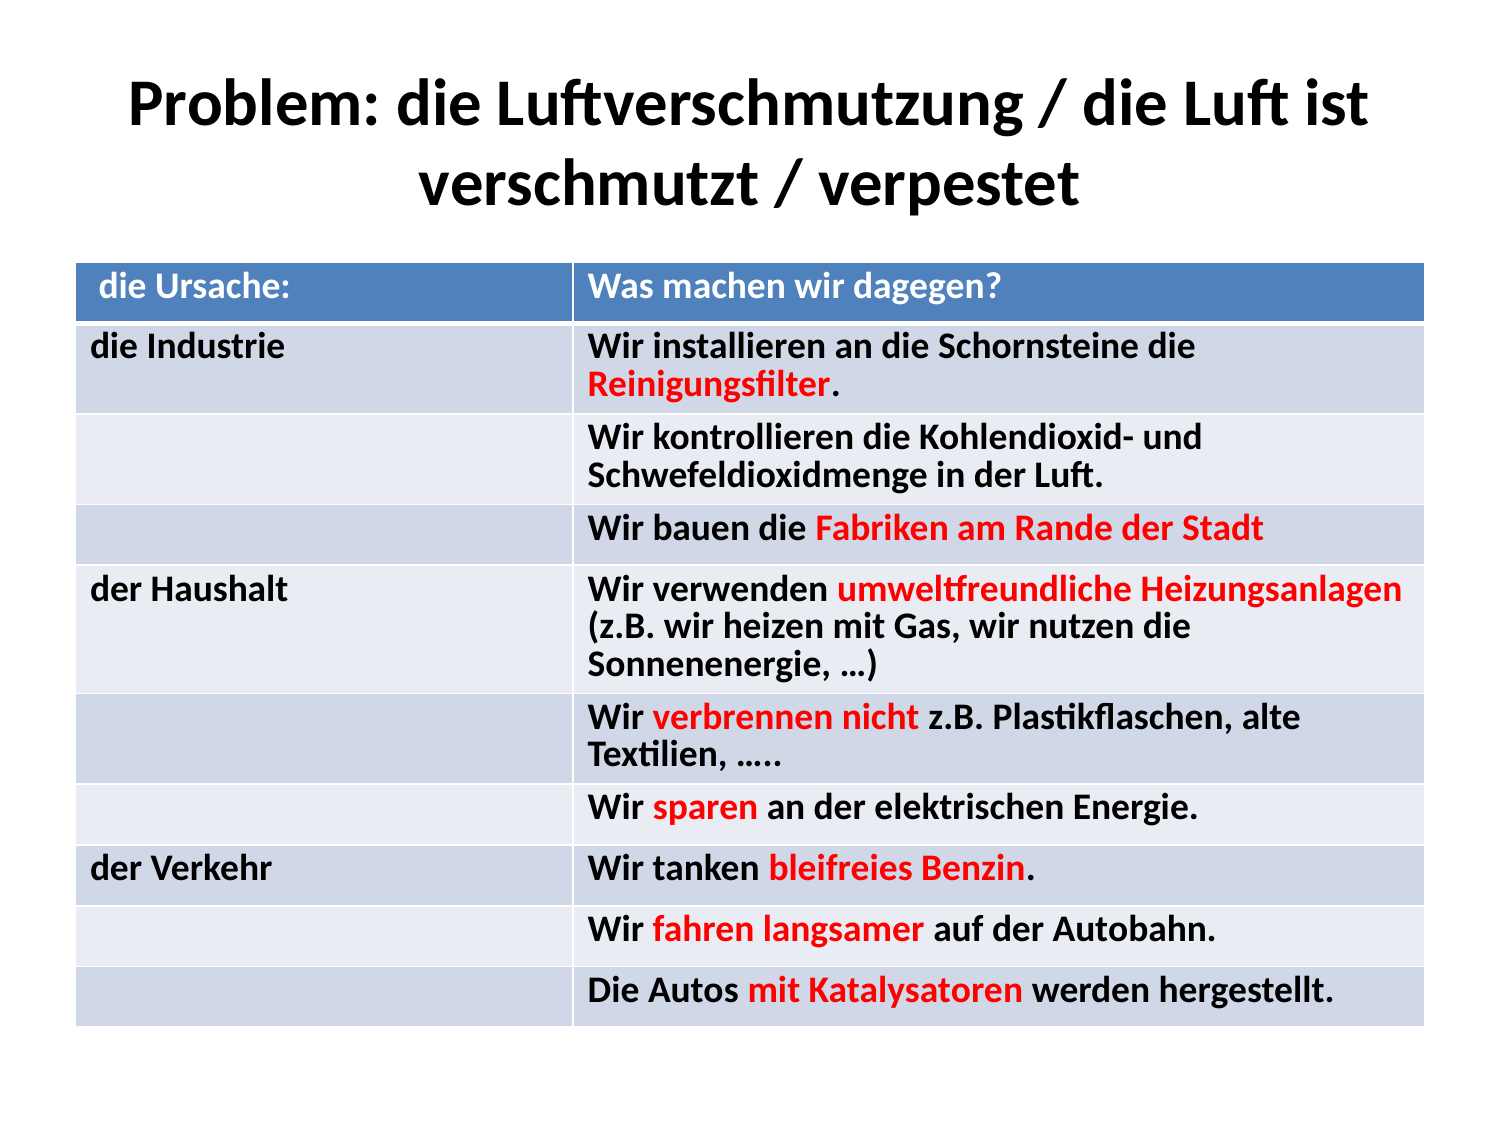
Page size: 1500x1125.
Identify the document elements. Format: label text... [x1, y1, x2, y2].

table_cell der Verkehr [76, 846, 572, 905]
table_header Was machen wir dagegen? [574, 263, 1424, 321]
table_cell Wir bauen die Fabriken am Rande der Stadt [574, 505, 1424, 564]
table_cell [76, 415, 572, 504]
table_cell [76, 785, 572, 844]
table_cell Wir fahren langsamer auf der Autobahn. [574, 907, 1424, 966]
table_cell Wir kontrollieren die Kohlendioxid- und Schwefeldioxidmenge in der Luft. [574, 415, 1424, 504]
table_cell Die Autos mit Katalysatoren werden hergestellt. [574, 967, 1424, 1026]
table_cell [76, 907, 572, 966]
table_cell [76, 505, 572, 564]
table_cell Wir installieren an die Schornsteine die Reinigungsfilter. [574, 326, 1424, 413]
table_cell Wir sparen an der elektrischen Energie. [574, 785, 1424, 844]
table_cell [76, 967, 572, 1026]
table_cell [76, 694, 572, 783]
table_cell Wir verwenden umweltfreundliche Heizungsanlagen (z.B. wir heizen mit Gas, wir nutzen die Sonnenenergie, …) [574, 566, 1424, 693]
table_cell der Haushalt [76, 566, 572, 693]
table_header die Ursache: [76, 263, 572, 321]
table_cell Wir tanken bleifreies Benzin. [574, 846, 1424, 905]
title Problem: die Luftverschmutzung / die Luft ist verschmutzt / verpestet [75, 45, 1425, 233]
table_cell die Industrie [76, 326, 572, 413]
table_cell Wir verbrennen nicht z.B. Plastikflaschen, alte Textilien, ….. [574, 694, 1424, 783]
